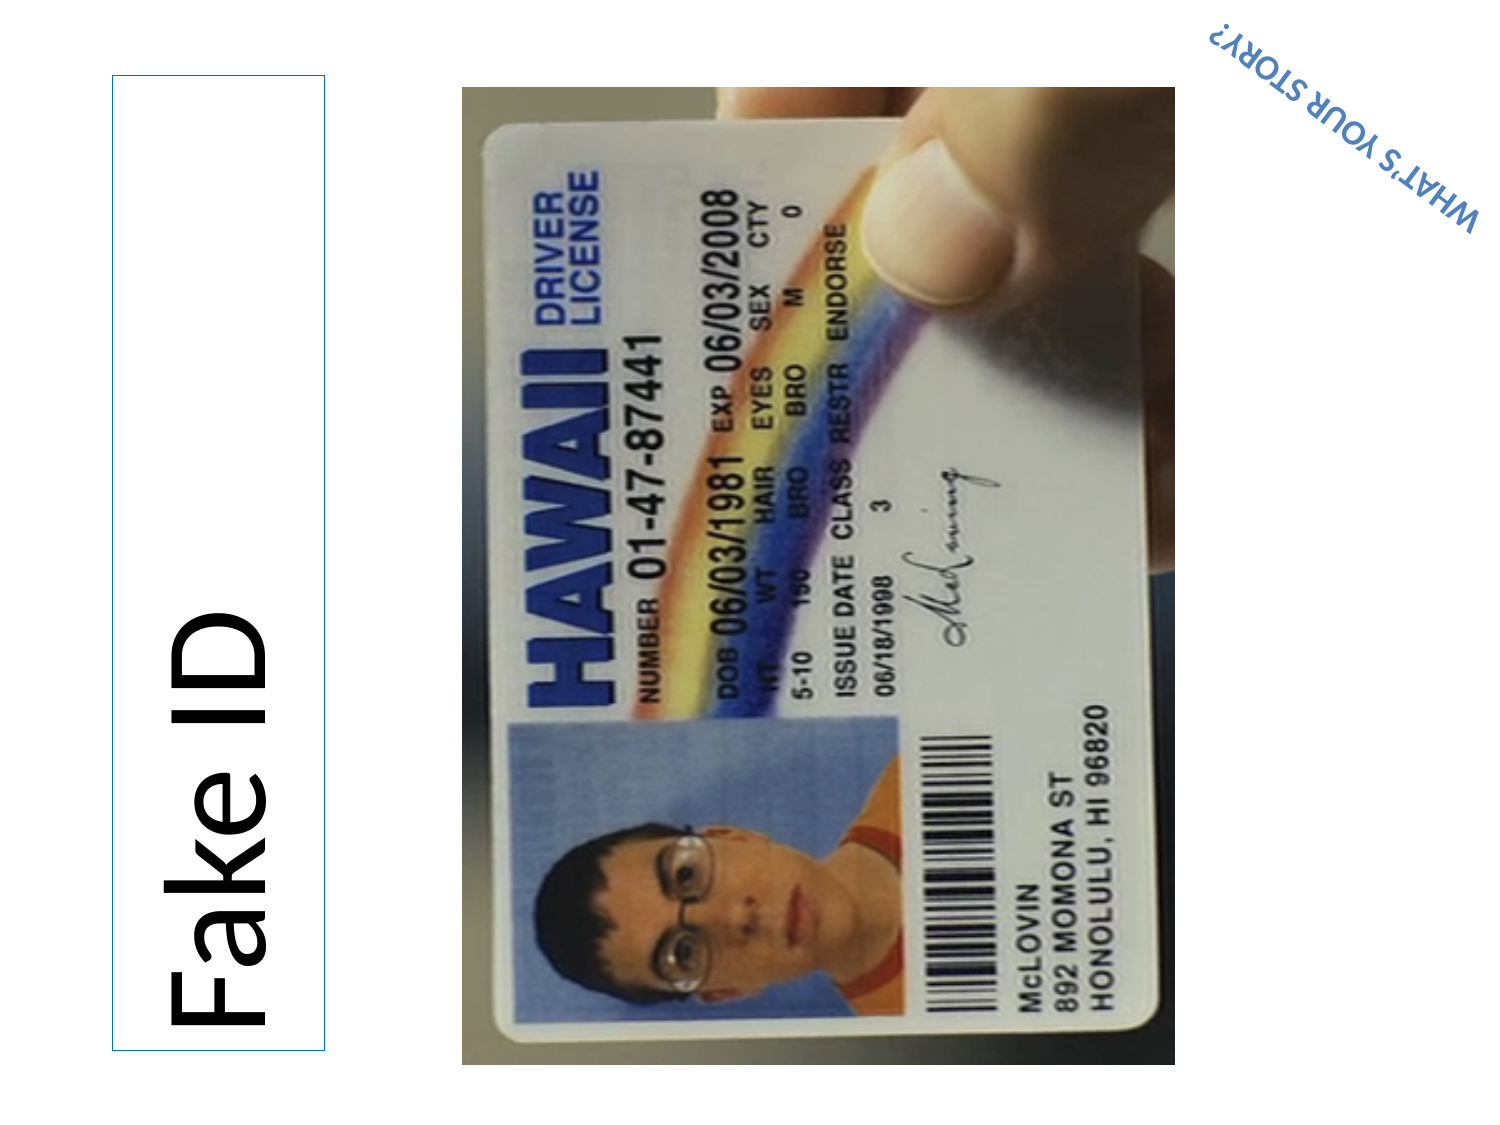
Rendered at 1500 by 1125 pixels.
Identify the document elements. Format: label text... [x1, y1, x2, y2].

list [462, 87, 1176, 1065]
list Fake ID [112, 75, 325, 1051]
text_box What’s your story? [1162, 0, 1500, 276]
